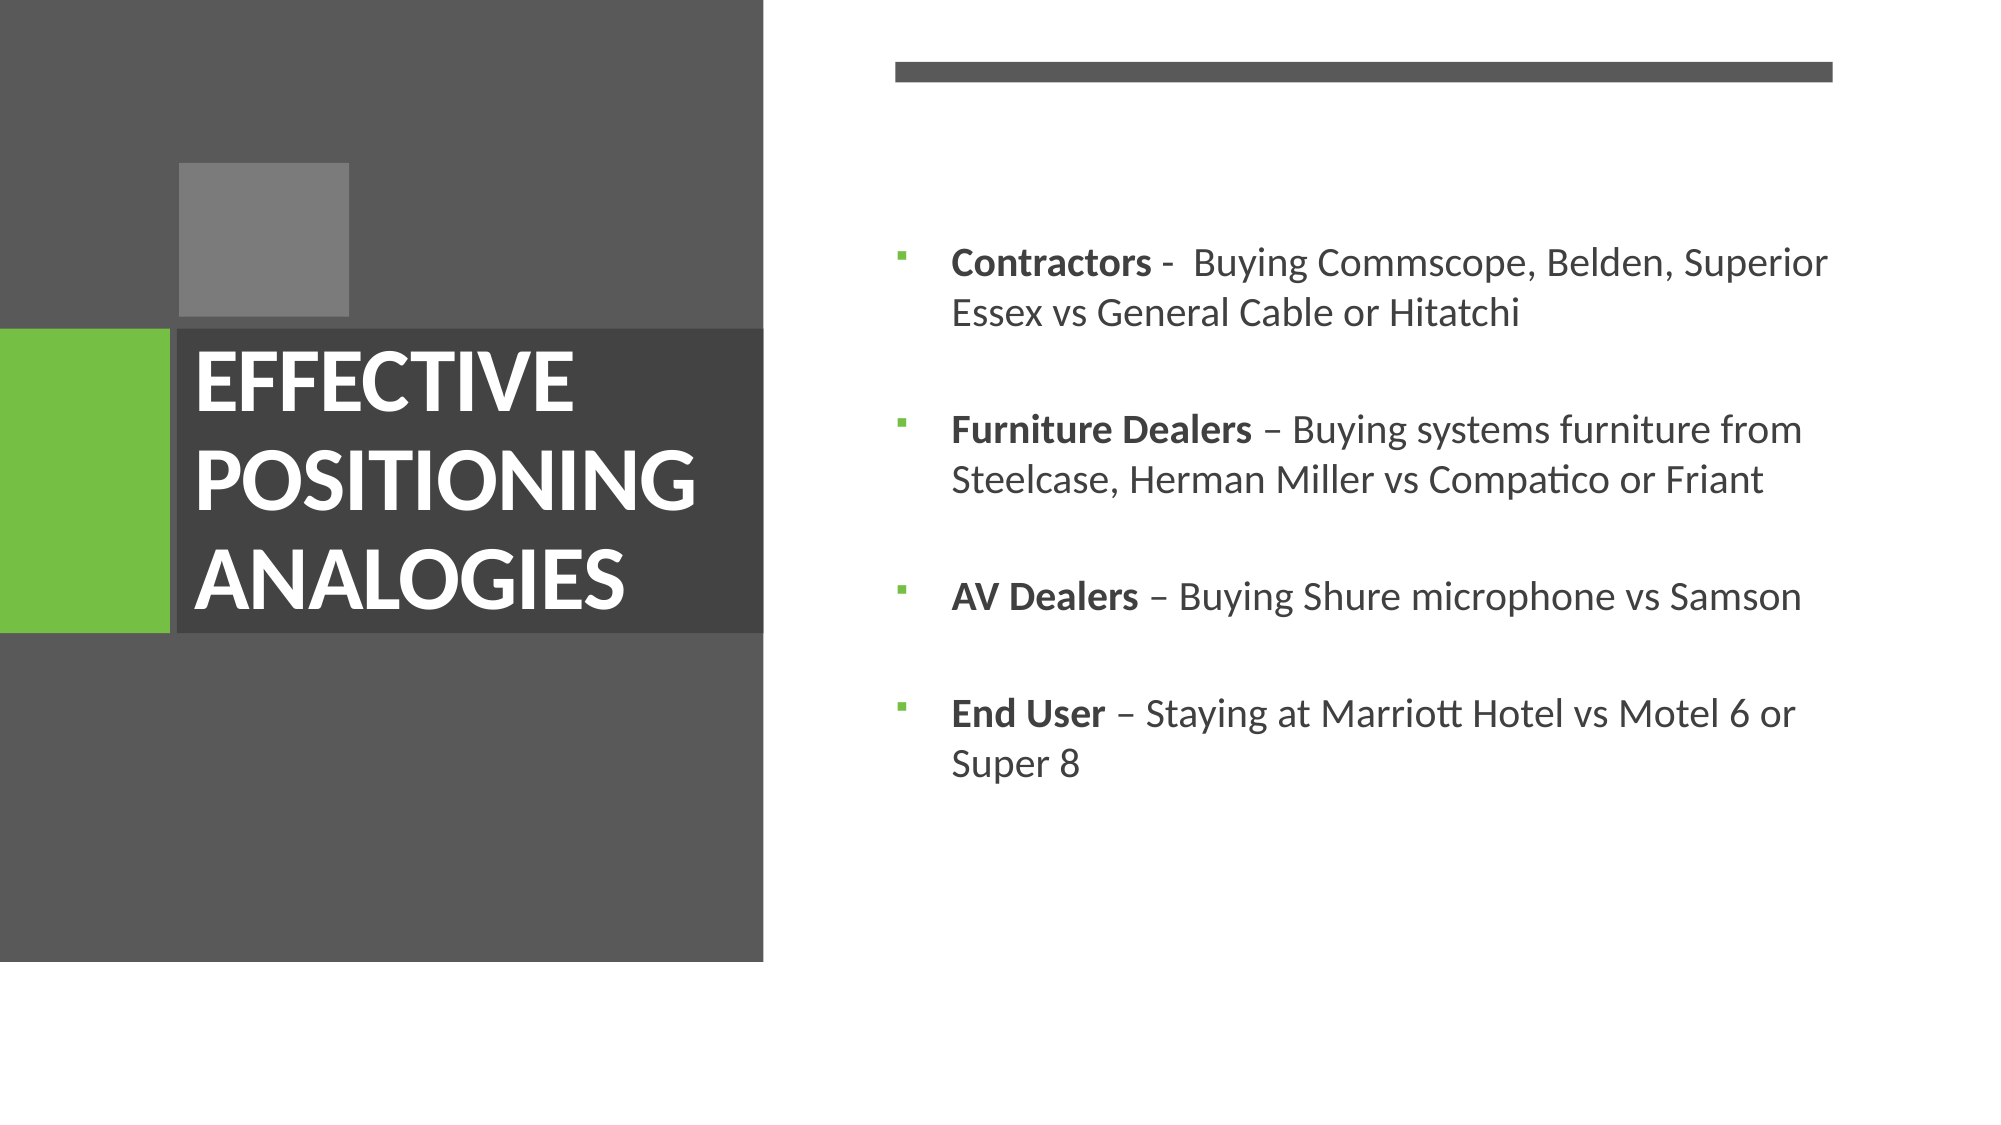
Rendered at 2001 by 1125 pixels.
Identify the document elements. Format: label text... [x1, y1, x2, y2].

text_box EFFECTIVE POSITIONING ANALOGIES [179, 309, 723, 653]
text_box Contractors - Buying Commscope, Belden, Superior Essex vs General Cable or Hitatchi Furniture Dealers – Buying systems furniture from Steelcase, Herman Miller vs Compatico or Friant AV Dealers – Buying Shure microphone vs Samson End User – Staying at Marriott Hotel vs Motel 6 or Super 8 [895, 81, 1833, 881]
